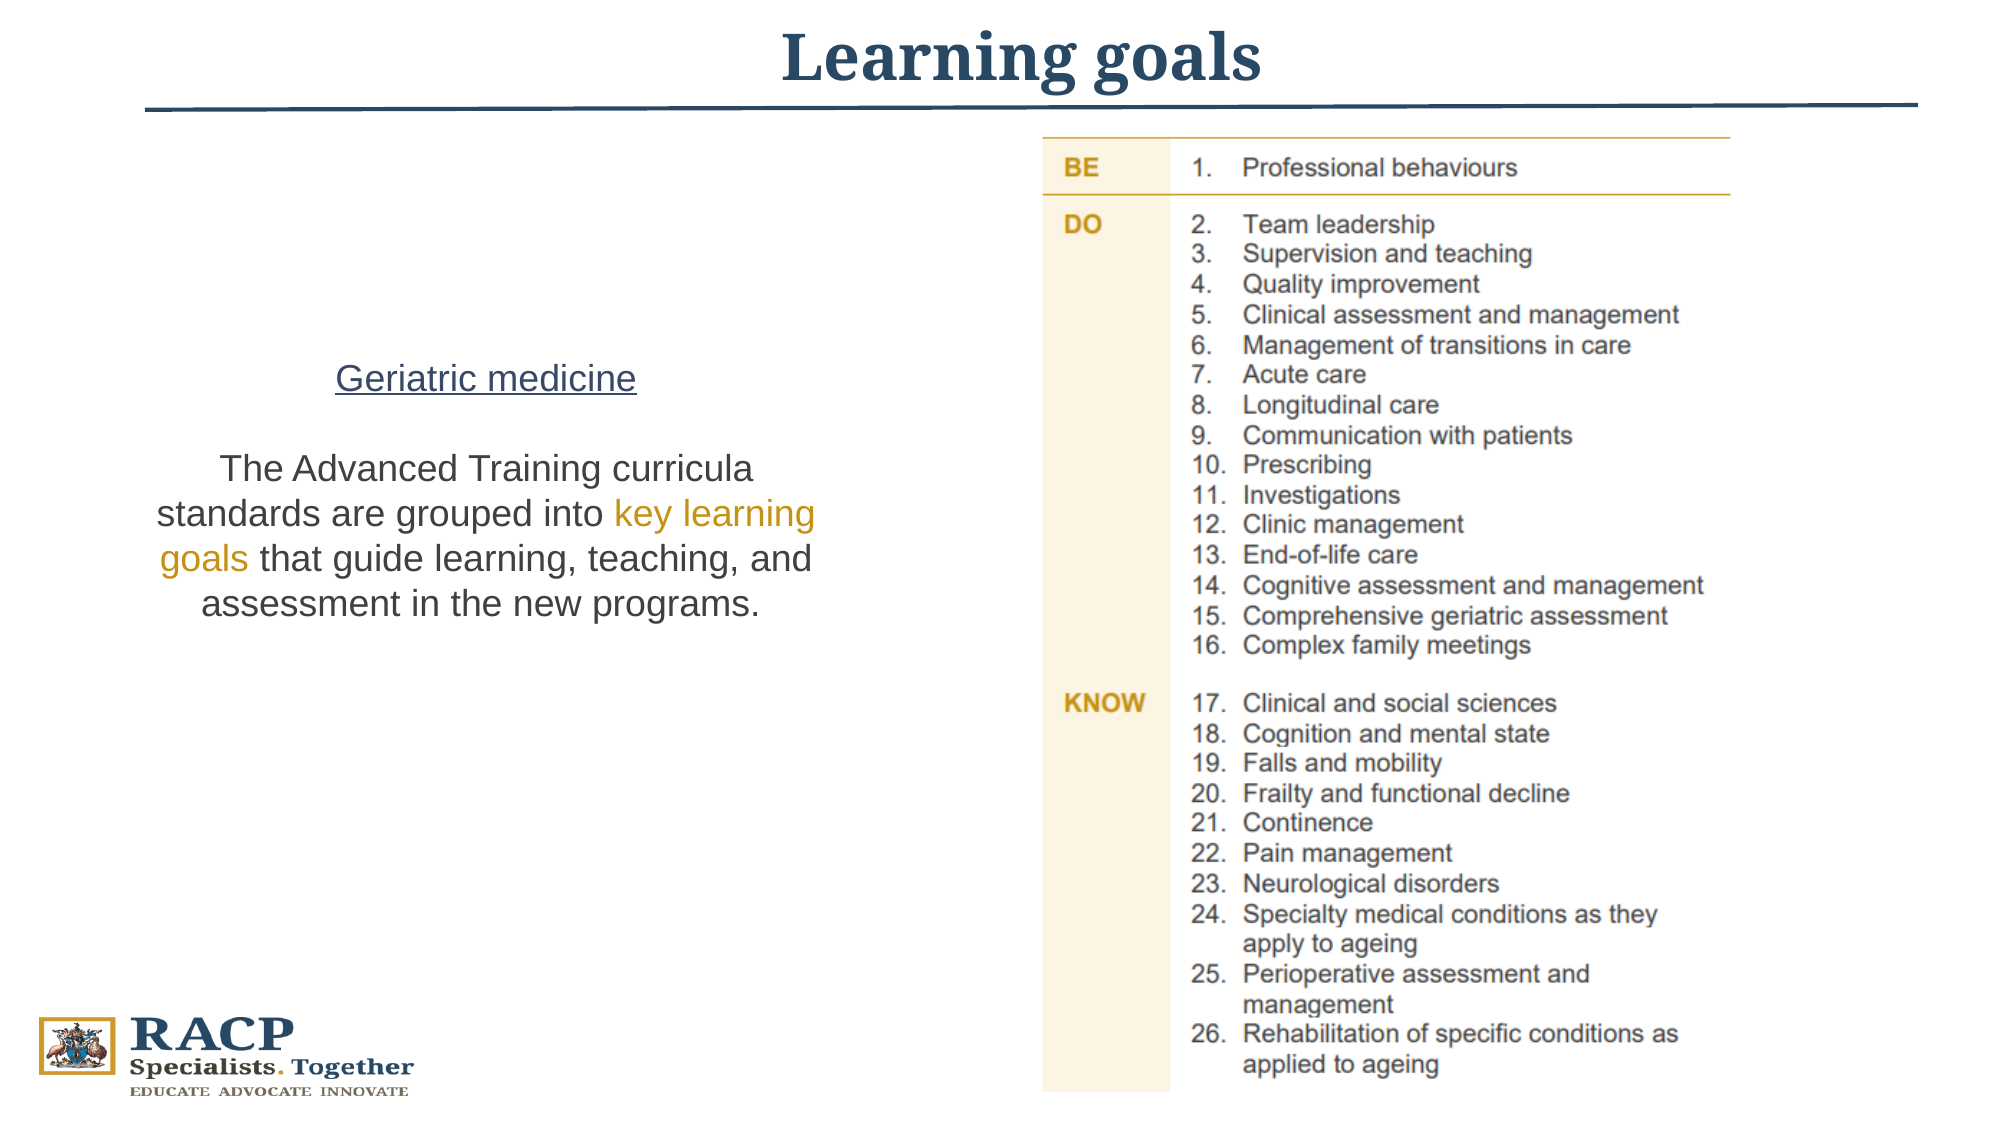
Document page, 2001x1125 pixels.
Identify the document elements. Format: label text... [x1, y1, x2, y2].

picture [1040, 132, 1736, 1093]
picture [39, 1017, 414, 1096]
title Learning goals [228, 0, 1815, 107]
text_box Geriatric medicine The Advanced Training curricula standards are grouped into key learning goals that guide learning, teaching, and assessment in the new programs. [138, 346, 834, 632]
text_box [144, 102, 1918, 112]
